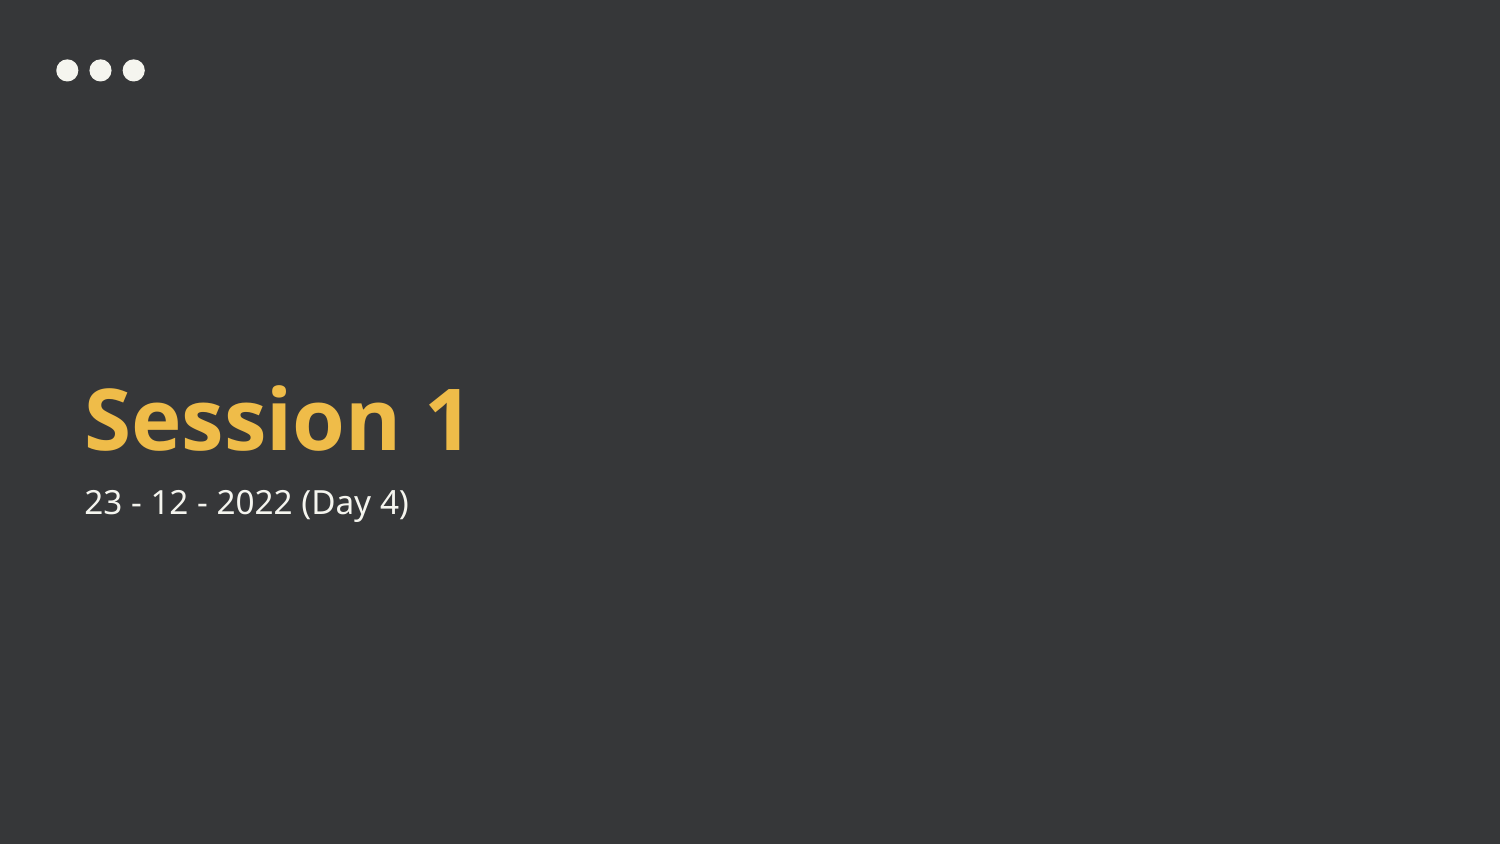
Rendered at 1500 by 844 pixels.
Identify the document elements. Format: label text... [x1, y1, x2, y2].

title Session 1 [84, 371, 996, 474]
subtitle 23 - 12 - 2022 (Day 4) [84, 474, 996, 520]
